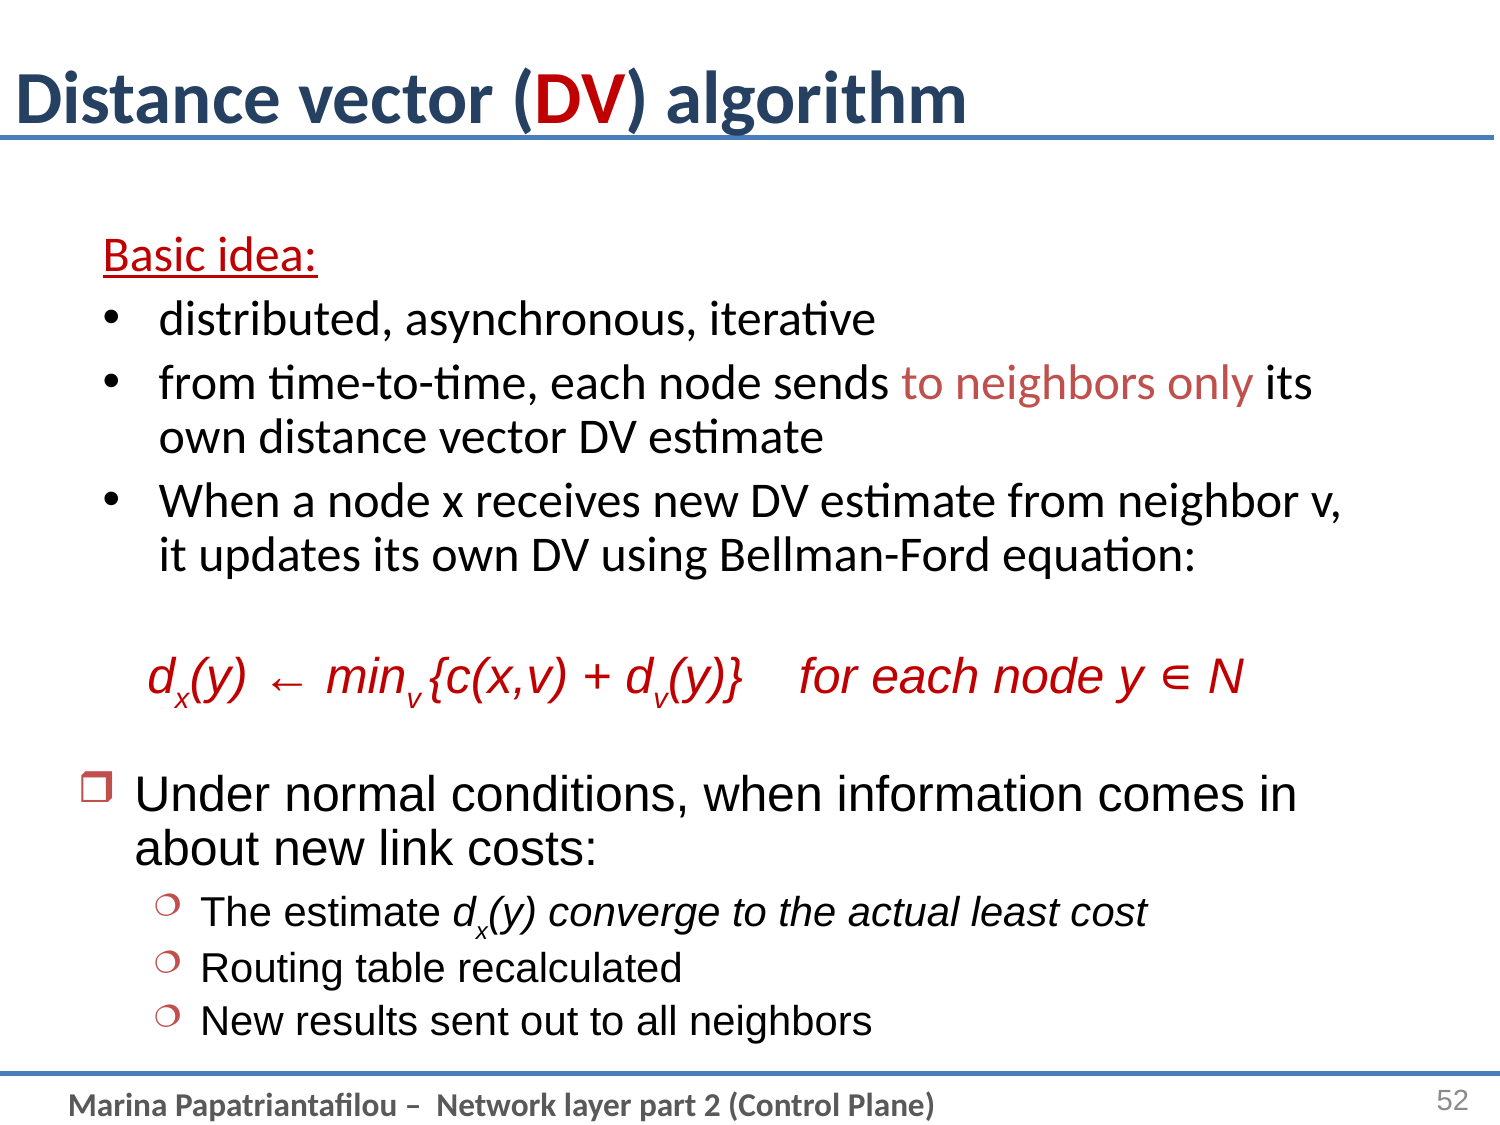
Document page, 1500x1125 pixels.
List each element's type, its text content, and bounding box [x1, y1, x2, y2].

title Distance vector (DV) algorithm [0, 0, 1276, 188]
text_box dx(y) ← minv {c(x,v) + dv(y)} for each node y ∊ N [132, 635, 1259, 722]
slide_number 52 [1364, 1069, 1484, 1125]
text_box Under normal conditions, when information comes in about new link costs: The estimate dx(y) converge to the actual least cost Routing table recalculated New results sent out to all neighbors [63, 761, 1349, 1060]
list Basic idea: distributed, asynchronous, iterative from time-to-time, each node sends to neighbors only its own distance vector DV estimate When a node x receives new DV estimate from neighbor v, it updates its own DV using Bellman-Ford equation: [87, 220, 1363, 642]
